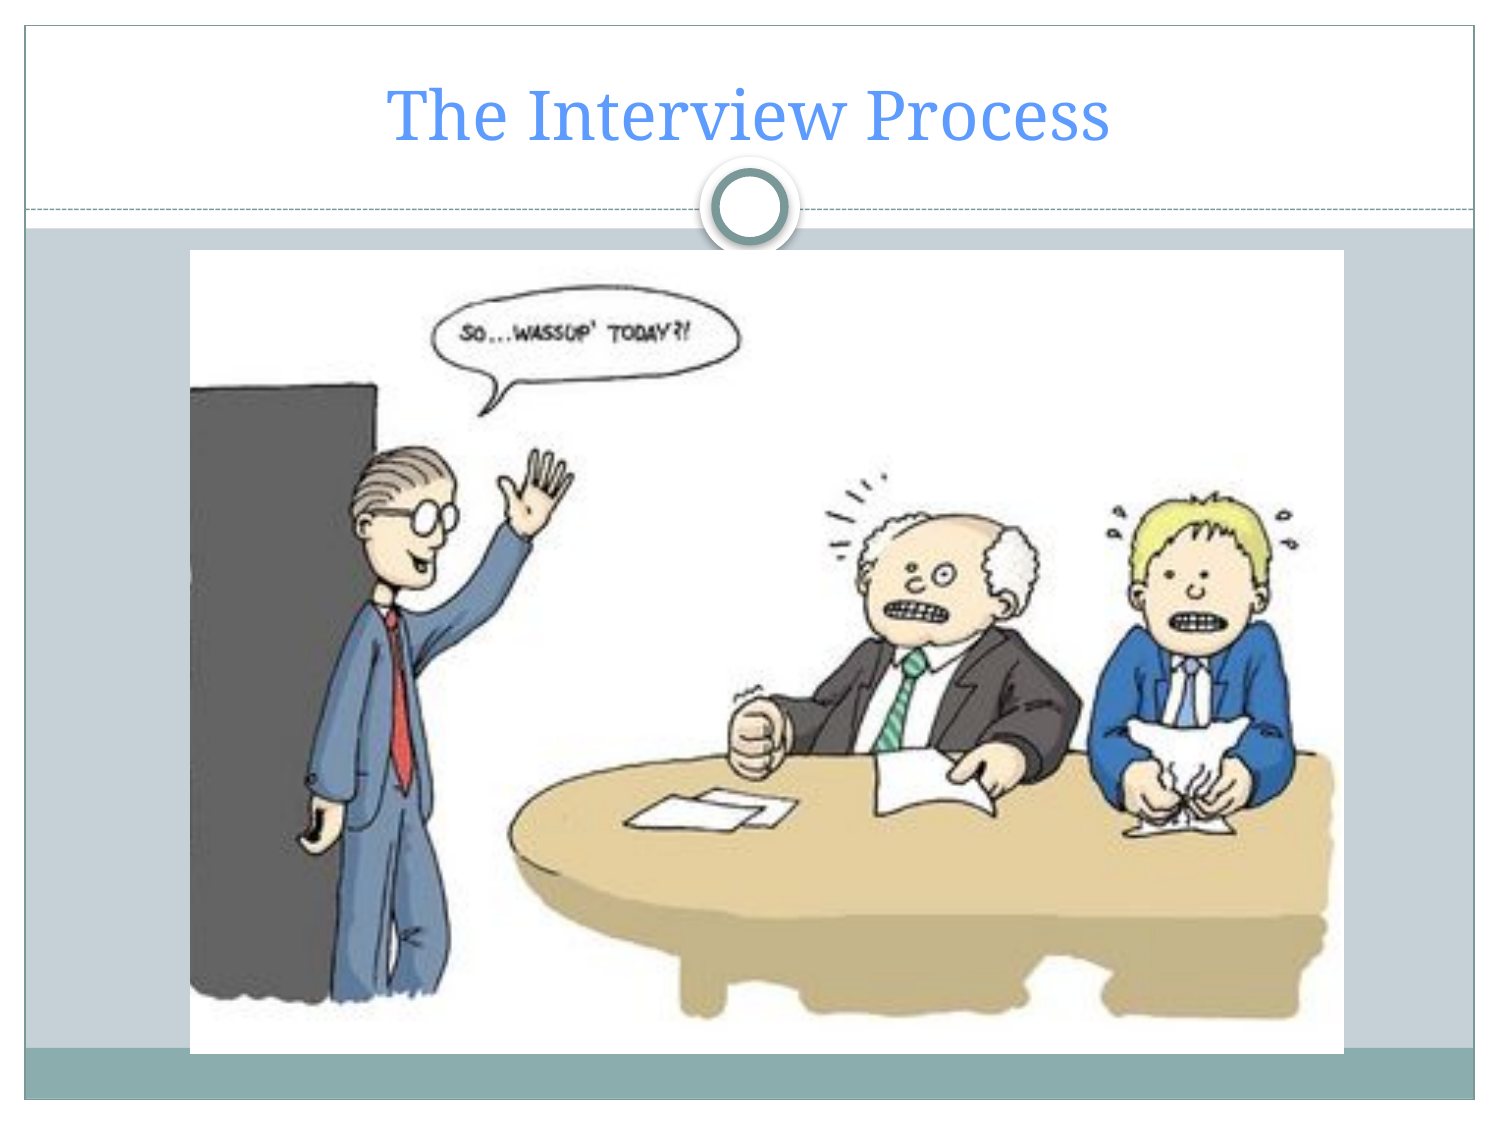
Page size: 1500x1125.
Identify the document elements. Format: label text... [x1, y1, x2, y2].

picture [190, 250, 1344, 1054]
title The Interview Process [49, 37, 1450, 162]
